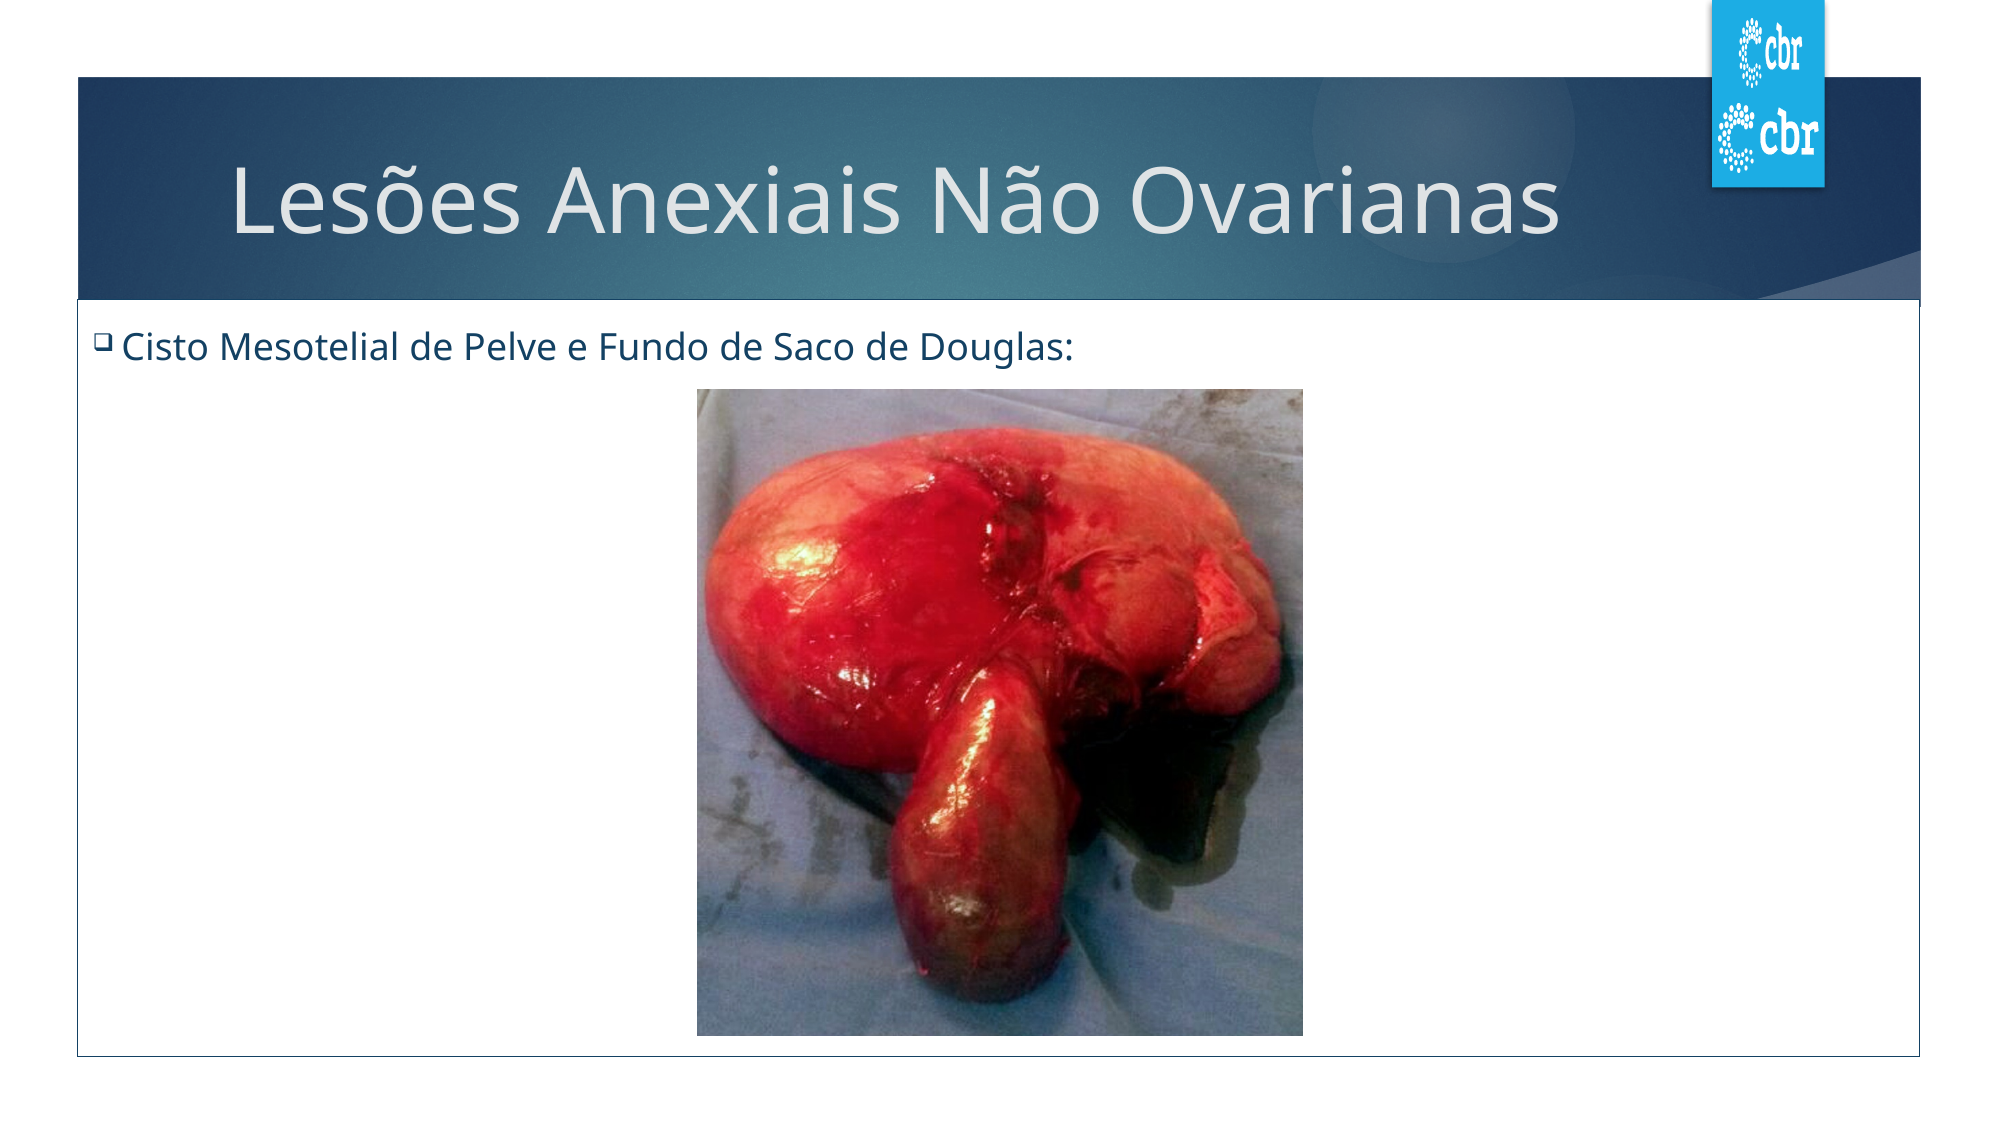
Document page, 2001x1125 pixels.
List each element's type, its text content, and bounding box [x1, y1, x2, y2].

list Cisto Mesotelial de Pelve e Fundo de Saco de Douglas: [77, 299, 1920, 1057]
picture [697, 389, 1303, 1036]
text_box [1717, 17, 1820, 174]
title Lesões Anexiais Não Ovarianas [108, 118, 1685, 276]
